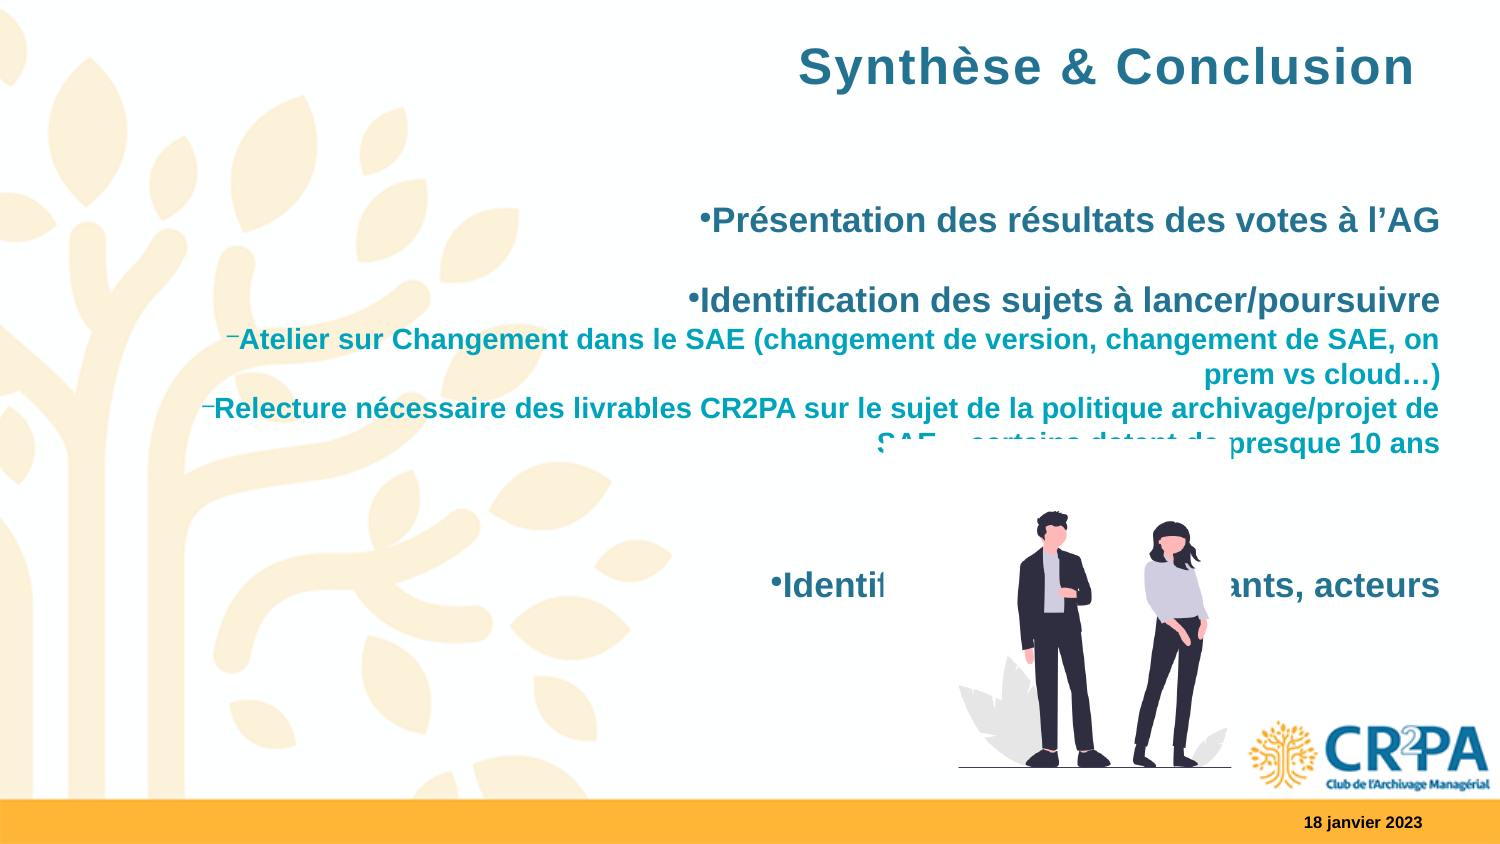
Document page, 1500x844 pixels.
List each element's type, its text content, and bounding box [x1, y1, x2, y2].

picture [0, 0, 1500, 844]
list Présentation des résultats des votes à l’AG Identification des sujets à lancer/poursuivre Atelier sur Changement dans le SAE (changement de version, changement de SAE, on prem vs cloud…) Relecture nécessaire des livrables CR2PA sur le sujet de la politique archivage/projet de SAE – certains datent de presque 10 ans Identification des intervenants, acteurs [147, 197, 1447, 579]
title Synthèse & Conclusion [419, 37, 1447, 103]
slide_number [1078, 811, 1429, 832]
